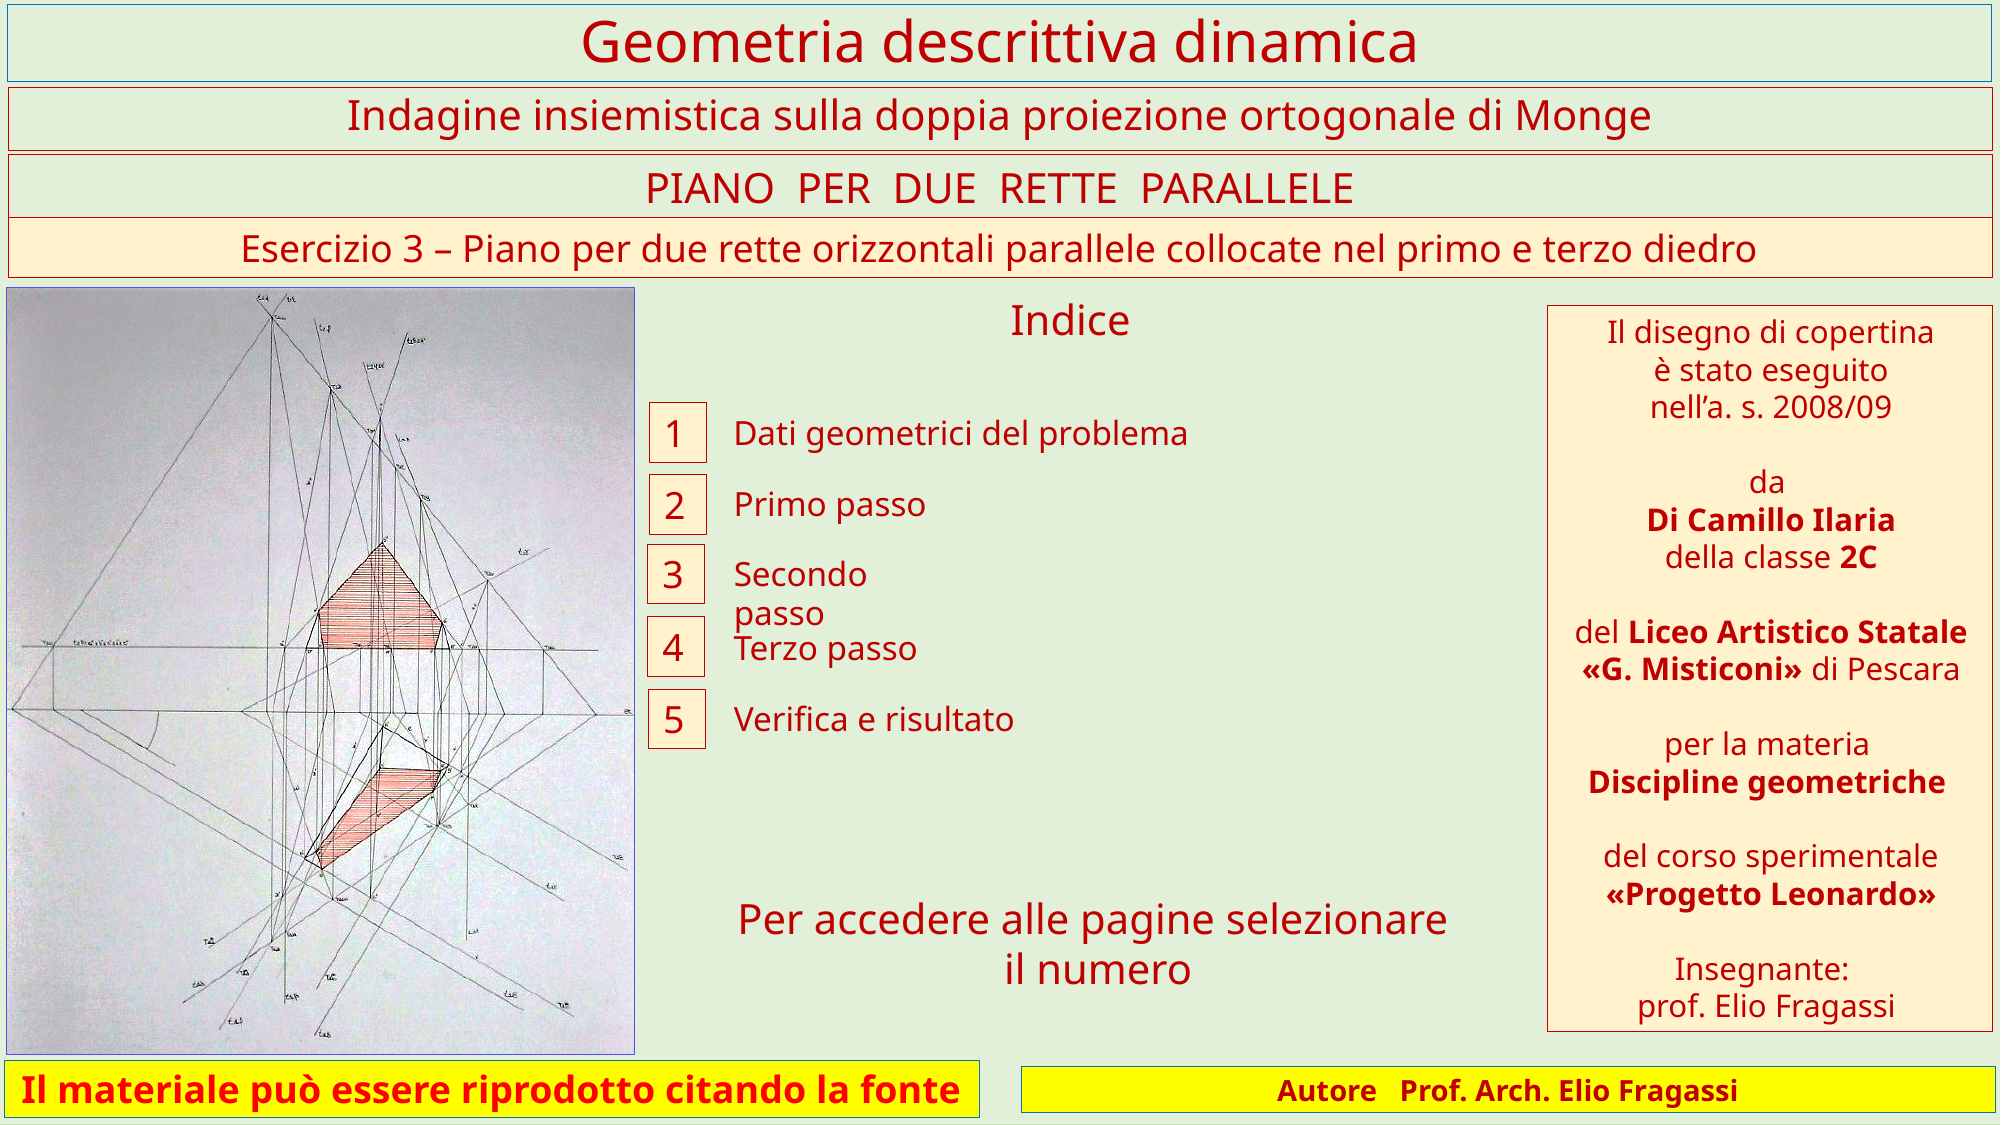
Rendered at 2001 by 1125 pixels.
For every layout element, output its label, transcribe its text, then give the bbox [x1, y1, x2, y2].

text_box Indagine insiemistica sulla doppia proiezione ortogonale di Monge [7, 86, 1992, 150]
text_box 4 [647, 616, 705, 677]
text_box 1 [648, 402, 707, 463]
text_box 2 [649, 474, 707, 535]
text_box Il disegno di copertina è stato eseguito nell’a. s. 2008/09 da Di Camillo Ilaria della classe 2C del Liceo Artistico Statale «G. Misticoni» di Pescara per la materia Discipline geometriche del corso sperimentale «Progetto Leonardo» Insegnante: prof. Elio Fragassi [1547, 305, 1993, 1032]
text_box Terzo passo [718, 619, 942, 675]
text_box 5 [648, 689, 706, 749]
text_box Esercizio 3 – Piano per due rette orizzontali parallele collocate nel primo e terzo diedro [7, 217, 1992, 277]
text_box Per accedere alle pagine selezionare il numero [639, 885, 1547, 1001]
text_box PIANO PER DUE RETTE PARALLELE [7, 154, 1992, 217]
text_box Verifica e risultato [719, 690, 1052, 746]
text_box 3 [647, 543, 705, 604]
text_box Primo passo [718, 476, 942, 531]
text_box Geometria descrittiva dinamica [7, 4, 1992, 82]
text_box Il materiale può essere riprodotto citando la fonte [4, 1060, 979, 1117]
text_box Secondo passo [718, 545, 980, 640]
text_box Autore Prof. Arch. Elio Fragassi [1020, 1066, 1996, 1113]
text_box Dati geometrici del problema [718, 404, 1255, 460]
picture [6, 287, 634, 1055]
text_box Indice [594, 286, 1547, 351]
